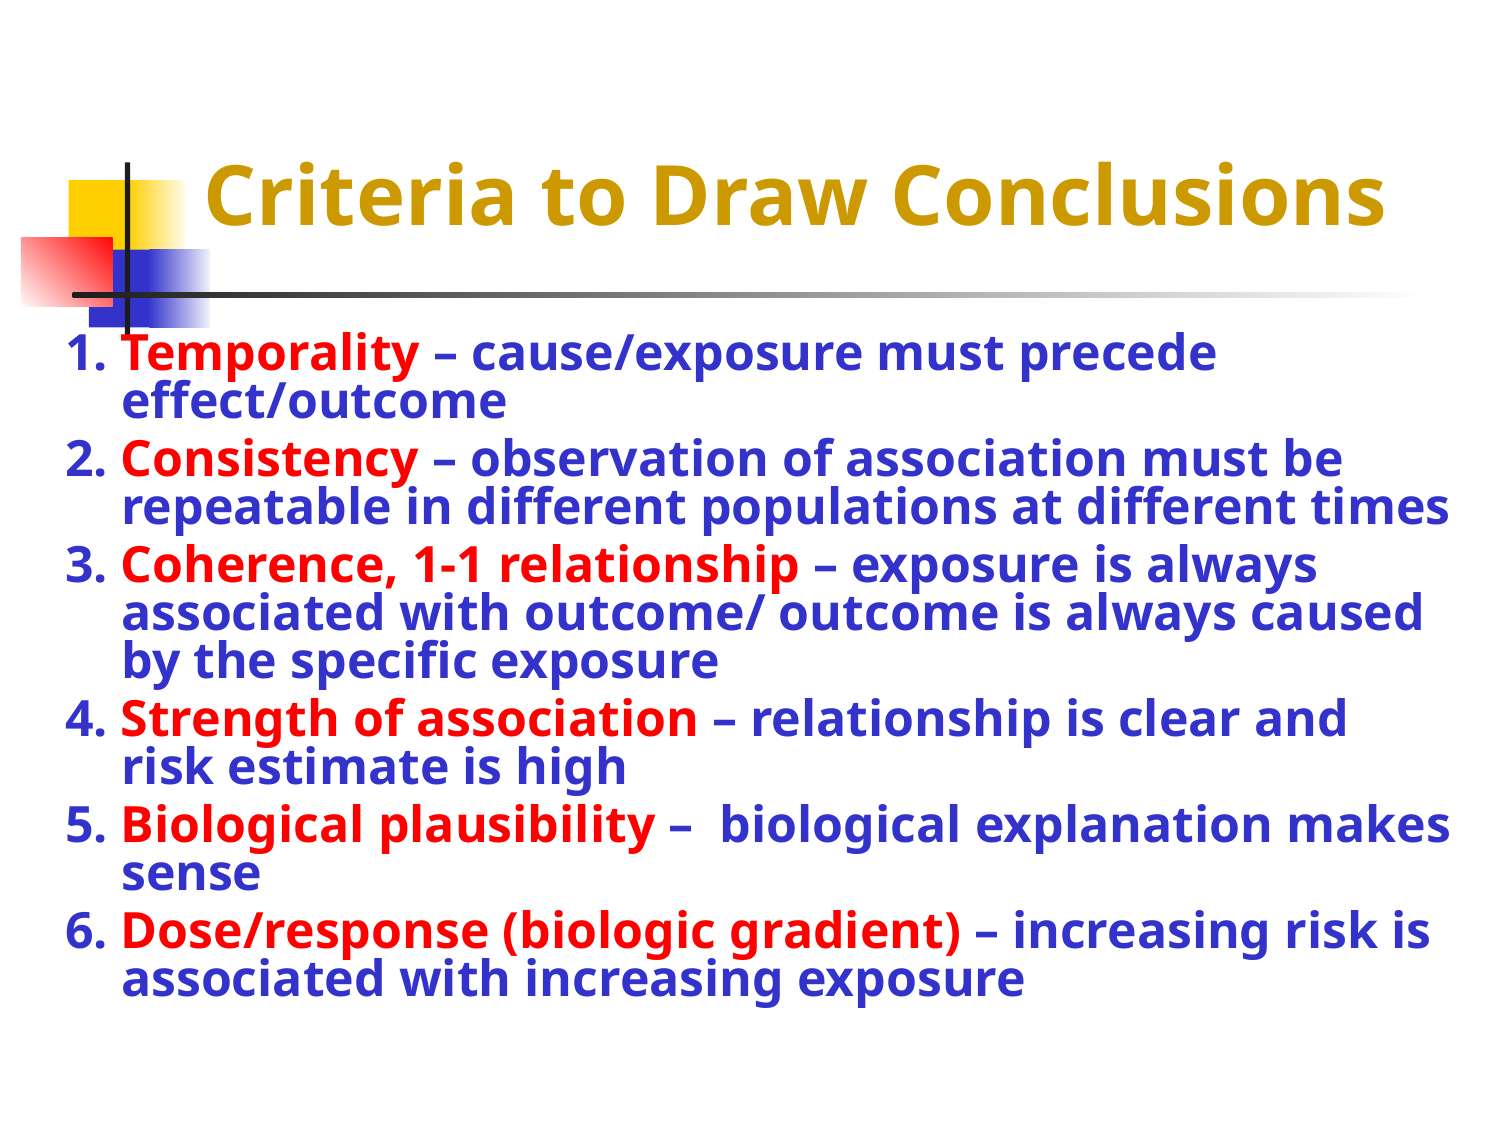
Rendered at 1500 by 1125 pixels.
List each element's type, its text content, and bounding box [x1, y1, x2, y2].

title Criteria to Draw Conclusions [188, 34, 1468, 251]
list 1. Temporality – cause/exposure must precede effect/outcome 2. Consistency – observation of association must be repeatable in different populations at different times 3. Coherence, 1-1 relationship – exposure is always associated with outcome/ outcome is always caused by the specific exposure 4. Strength of association – relationship is clear and risk estimate is high 5. Biological plausibility – biological explanation makes sense 6. Dose/response (biologic gradient) – increasing risk is associated with increasing exposure [49, 324, 1470, 1063]
